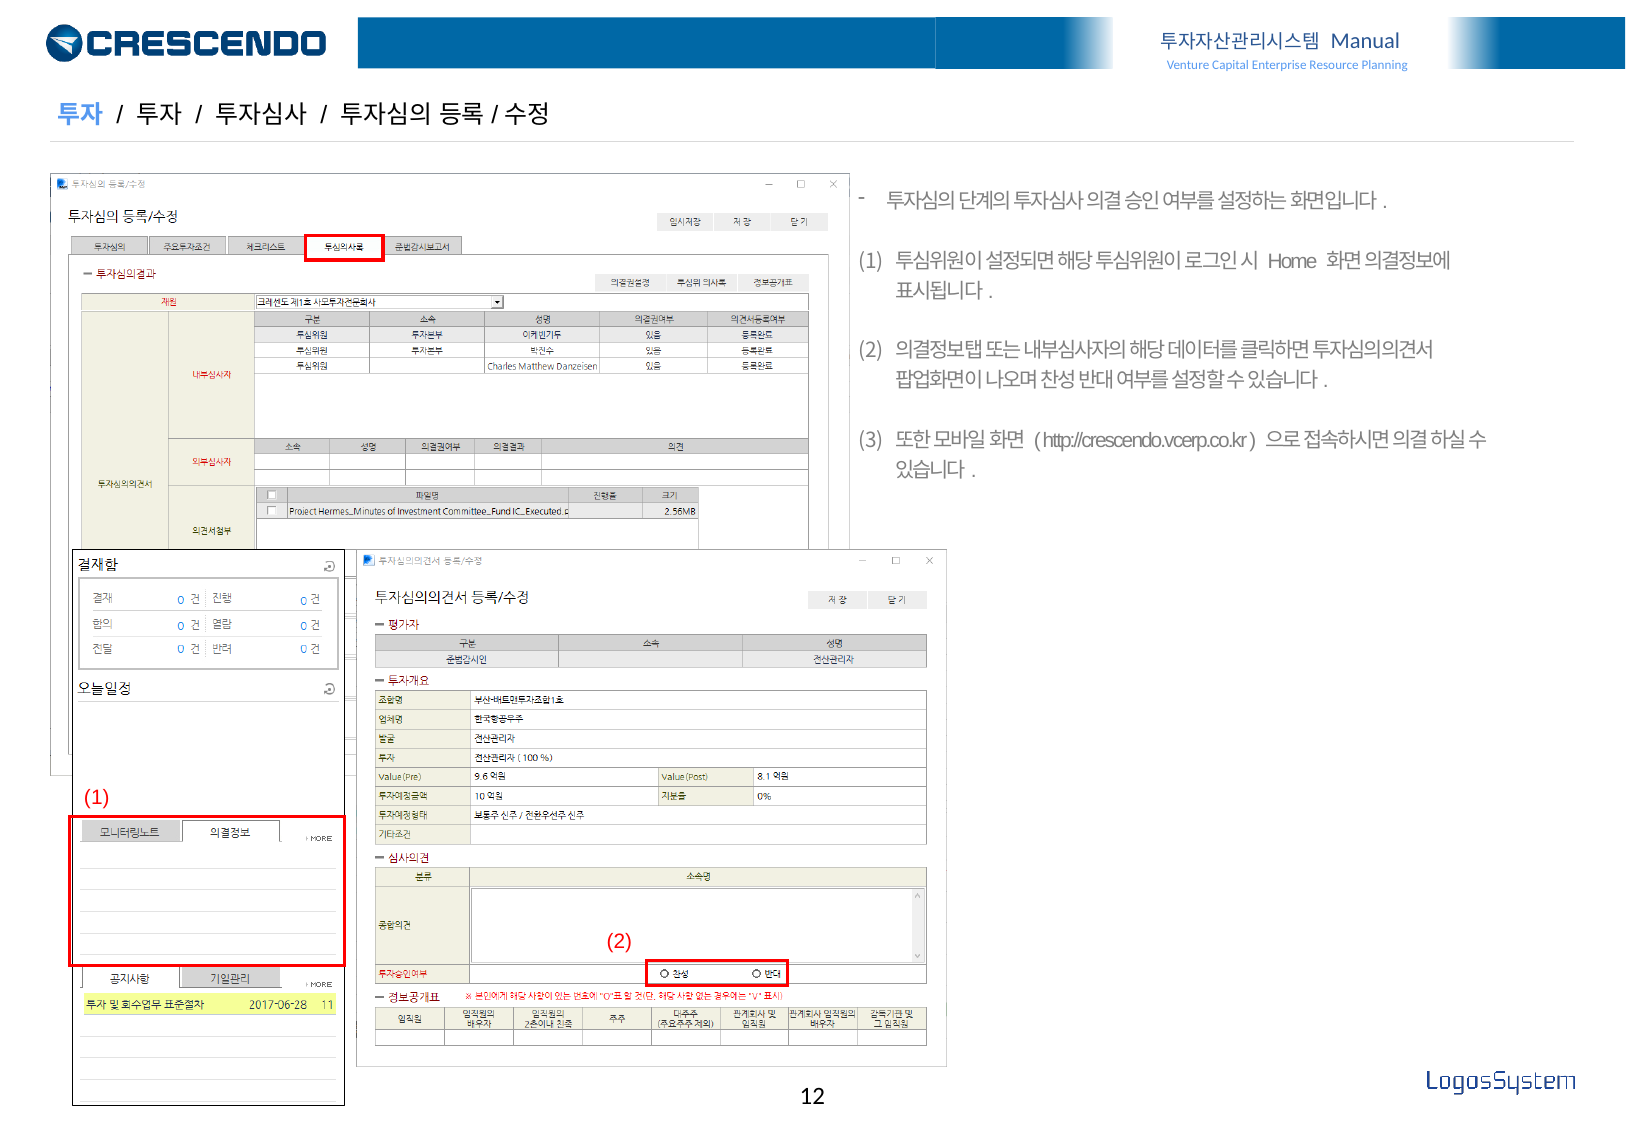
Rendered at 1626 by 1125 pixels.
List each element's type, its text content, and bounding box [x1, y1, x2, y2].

text_box 투자 / 투자 / 투자심사 / 투자심의 등록/수정 [57, 90, 566, 136]
picture [32, 9, 339, 77]
picture [1427, 1071, 1575, 1095]
picture [50, 173, 947, 1106]
text_box 투자심의 단계의 투자심사 의결 승인 여부를 설정하는 화면입니다. 투심위원이 설정되면 해당 투심위원이 로그인 시 Home 화면 의결정보에 표시됩니다. 의결정보탭 또는 내부심사자의 해당 데이터를 클릭하면 투자심의의견서 팝업화면이 나오며 찬성 반대 여부를 설정할 수 있습니다. 또한 모바일 화면 ( http://crescendo.vcerp.co.kr ) 으로 접속하시면 의결 하실 수 있습니다. [850, 175, 1575, 490]
